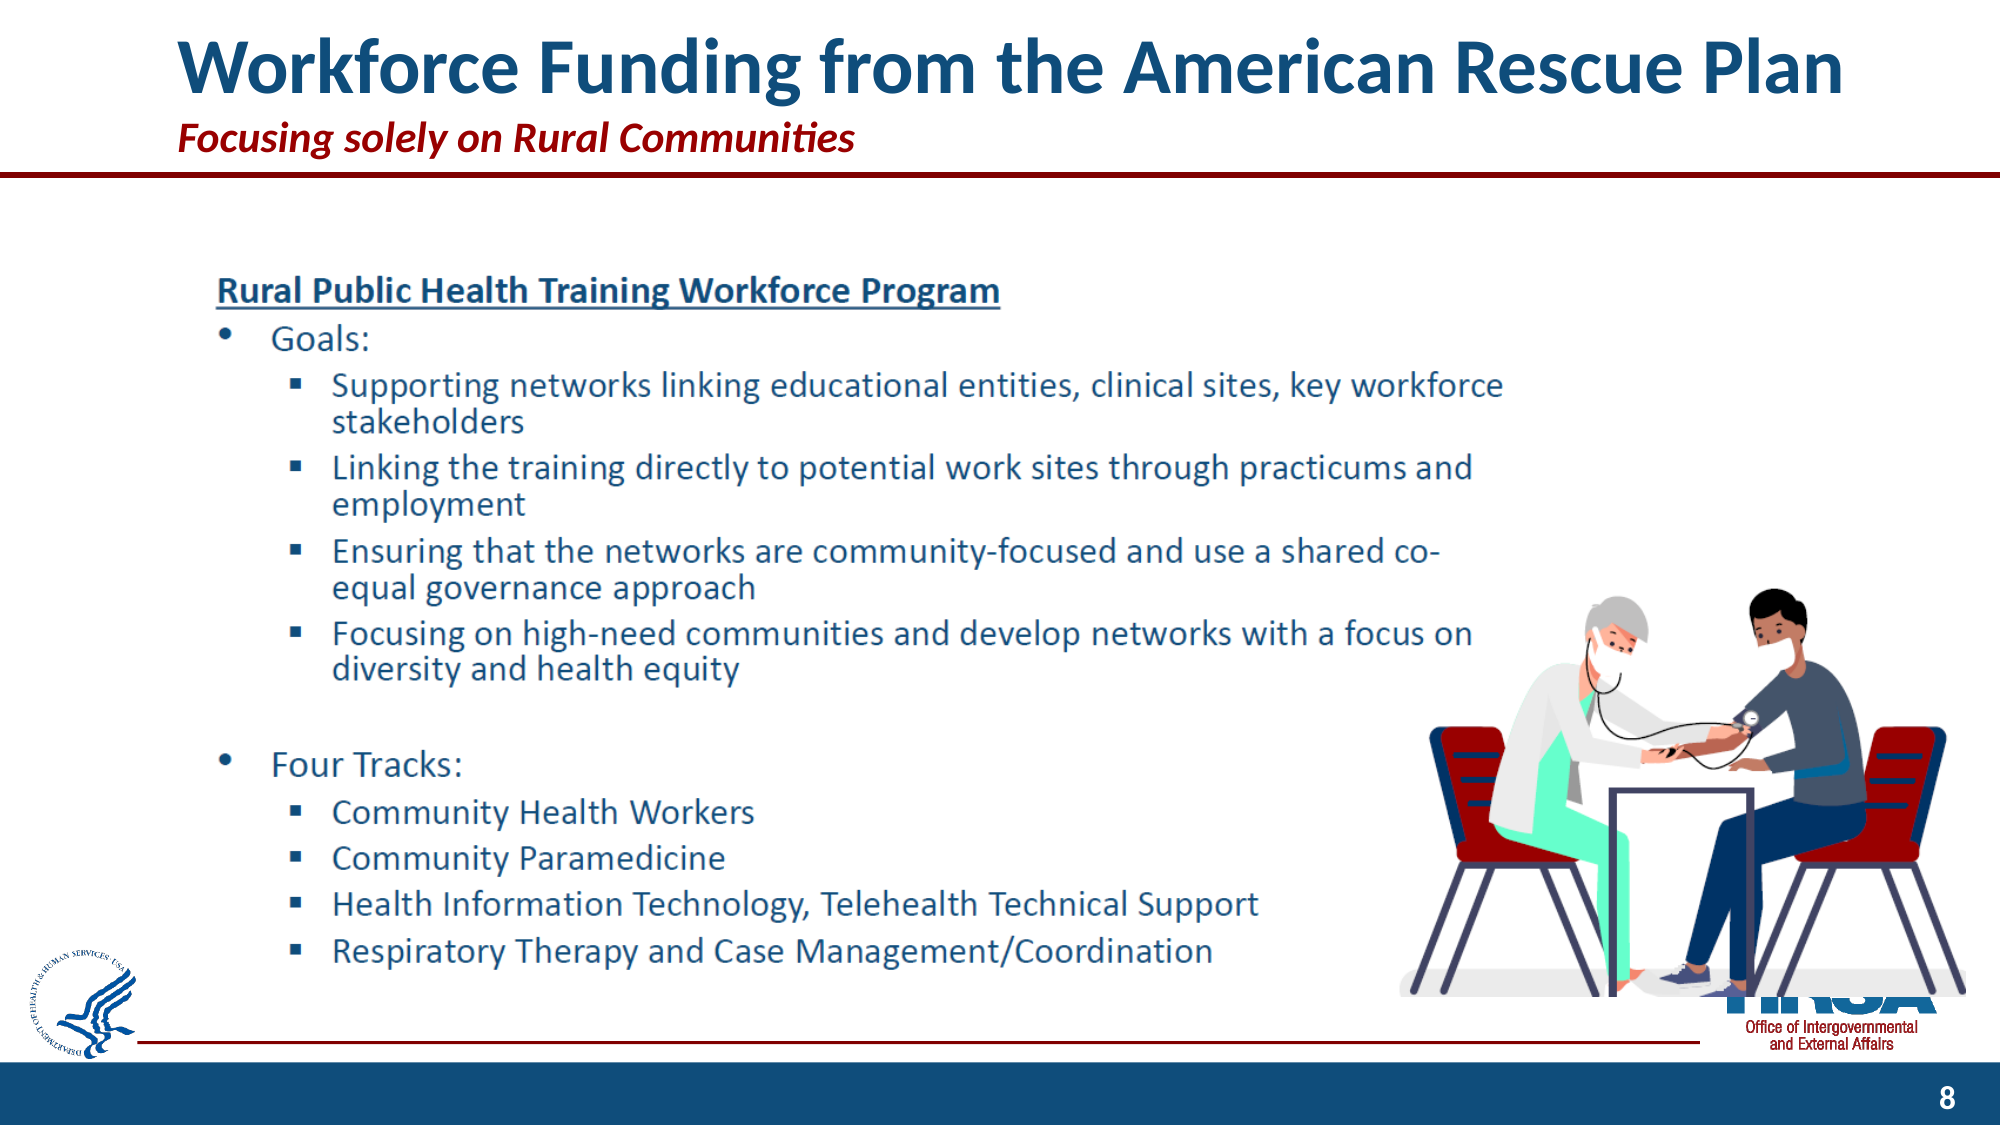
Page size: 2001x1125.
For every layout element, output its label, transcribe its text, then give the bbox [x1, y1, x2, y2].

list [207, 270, 1966, 997]
title Workforce Funding from the American Rescue Plan Focusing solely on Rural Communities [659, 0, 1888, 175]
text_box [25, 0, 659, 610]
slide_number 8 [1521, 1065, 1971, 1125]
picture [24, 946, 141, 1062]
picture [1727, 997, 1937, 1050]
